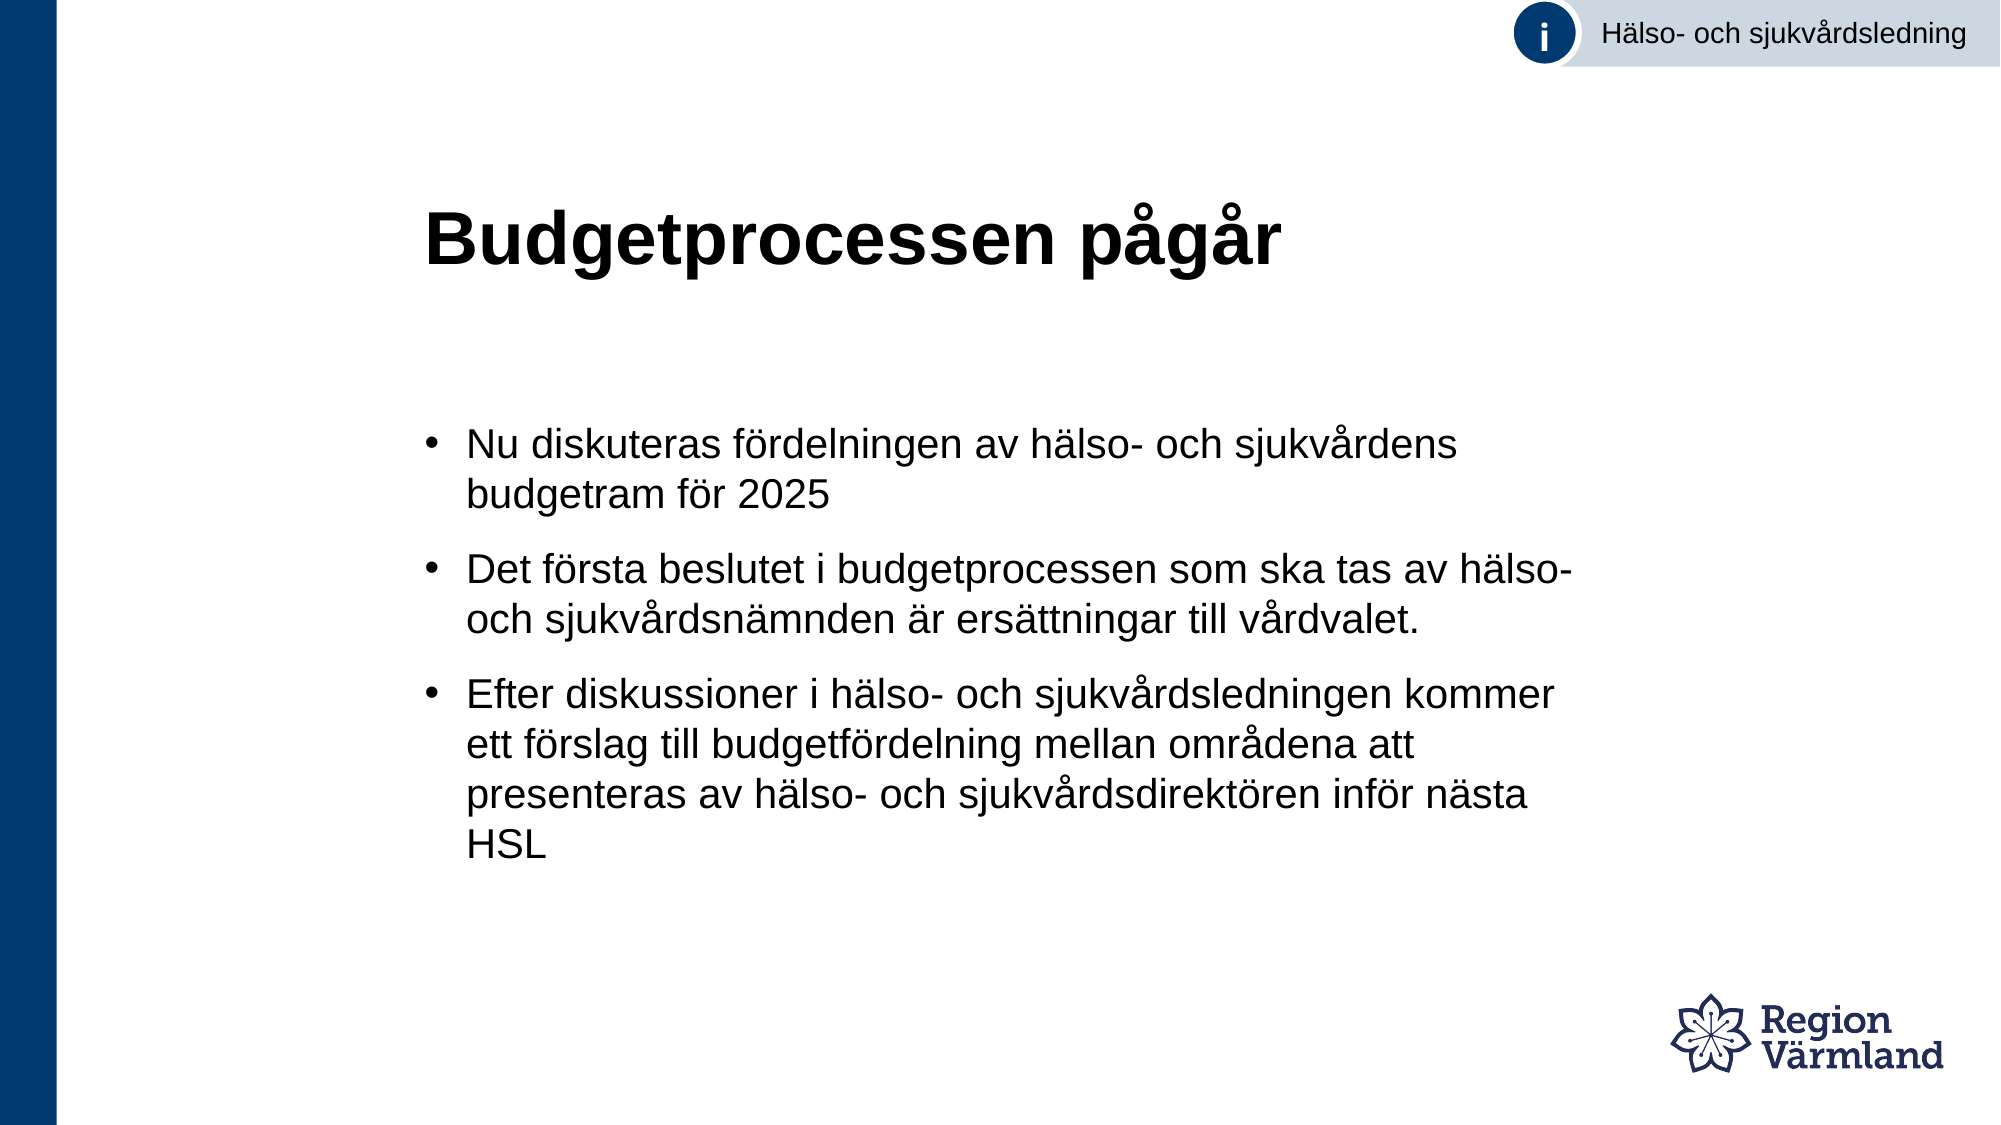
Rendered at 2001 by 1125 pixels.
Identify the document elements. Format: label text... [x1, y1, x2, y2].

list Nu diskuteras fördelningen av hälso- och sjukvårdens budgetram för 2025 Det första beslutet i budgetprocessen som ska tas av hälso- och sjukvårdsnämnden är ersättningar till vårdvalet. Efter diskussioner i hälso- och sjukvårdsledningen kommer ett förslag till budgetfördelning mellan områdena att presenteras av hälso- och sjukvårdsdirektören inför nästa HSL [409, 409, 1615, 861]
text_box Hälso- och sjukvårdsledning [1552, 0, 2000, 68]
title Budgetprocessen pågår [409, 159, 1591, 288]
picture [1670, 993, 1944, 1073]
text_box i [1509, 0, 1580, 68]
